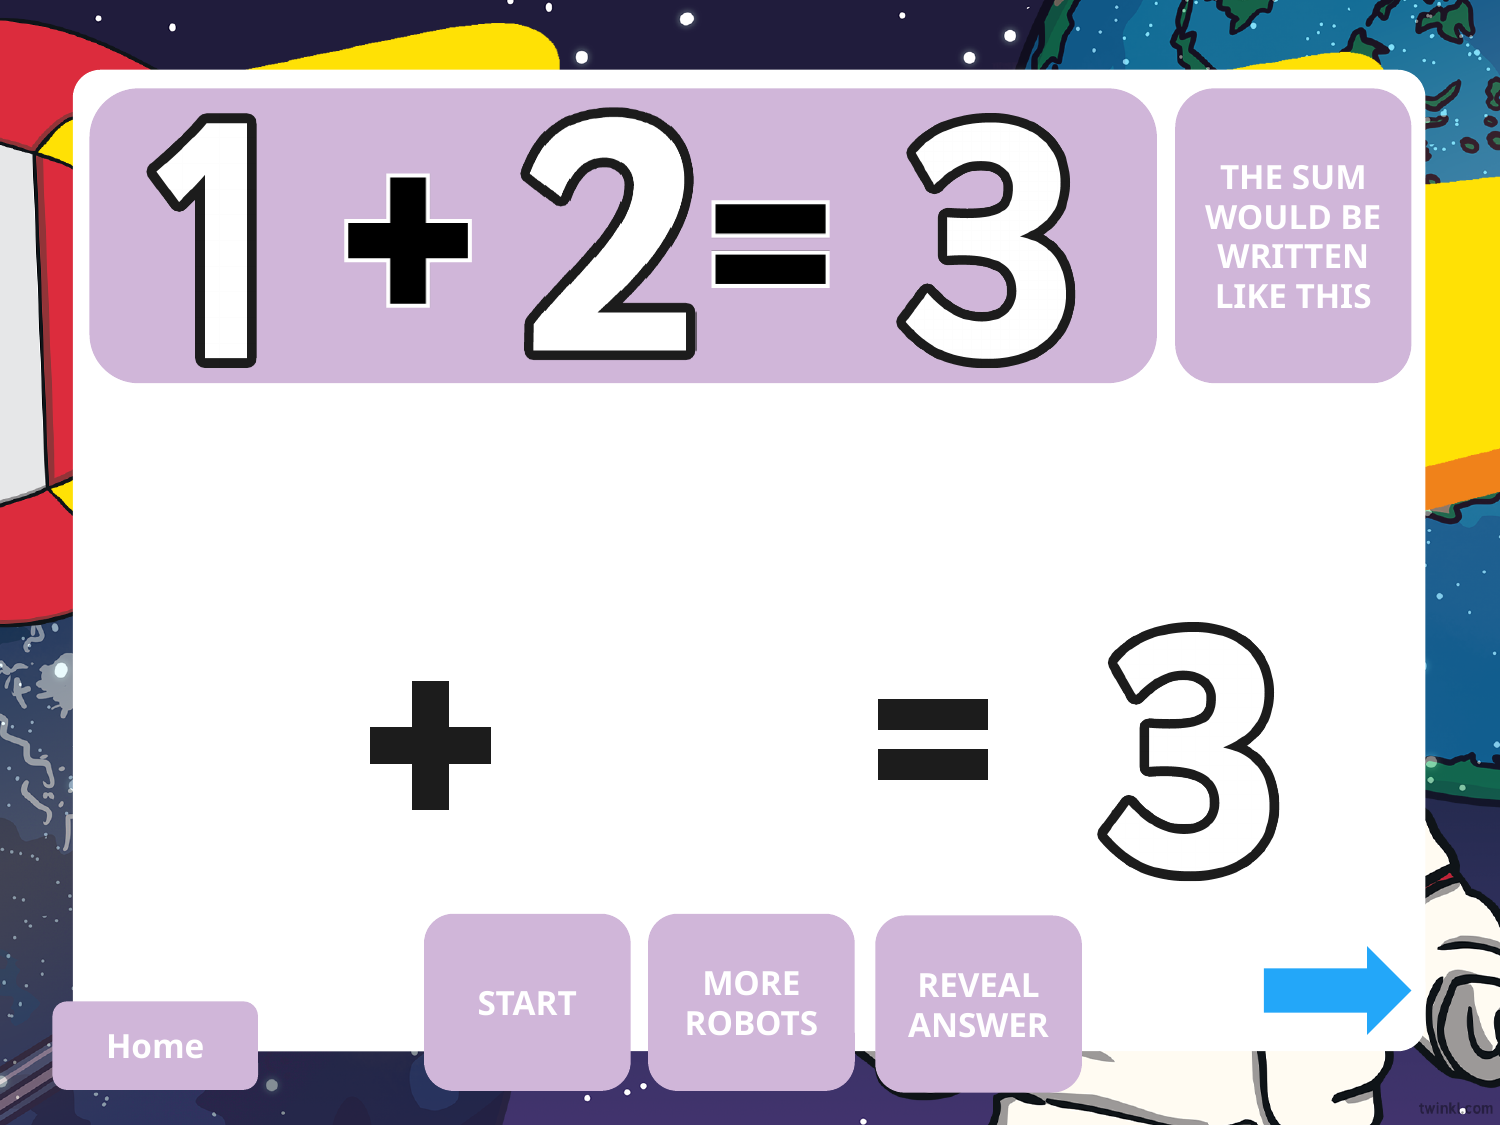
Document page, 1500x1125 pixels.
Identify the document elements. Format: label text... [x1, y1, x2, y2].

text_box [876, 697, 990, 732]
text_box [368, 679, 493, 812]
text_box [876, 747, 990, 782]
text_box [1262, 943, 1413, 1038]
text_box THE SUM WOULD BE WRITTEN LIKE THIS [1174, 87, 1413, 385]
text_box START [422, 912, 632, 1092]
picture [0, 0, 1500, 1125]
text_box [88, 87, 1158, 385]
text_box MORE ROBOTS [647, 912, 856, 1092]
text_box Home [51, 1000, 260, 1091]
text_box REVEAL ANSWER [874, 914, 1083, 1094]
